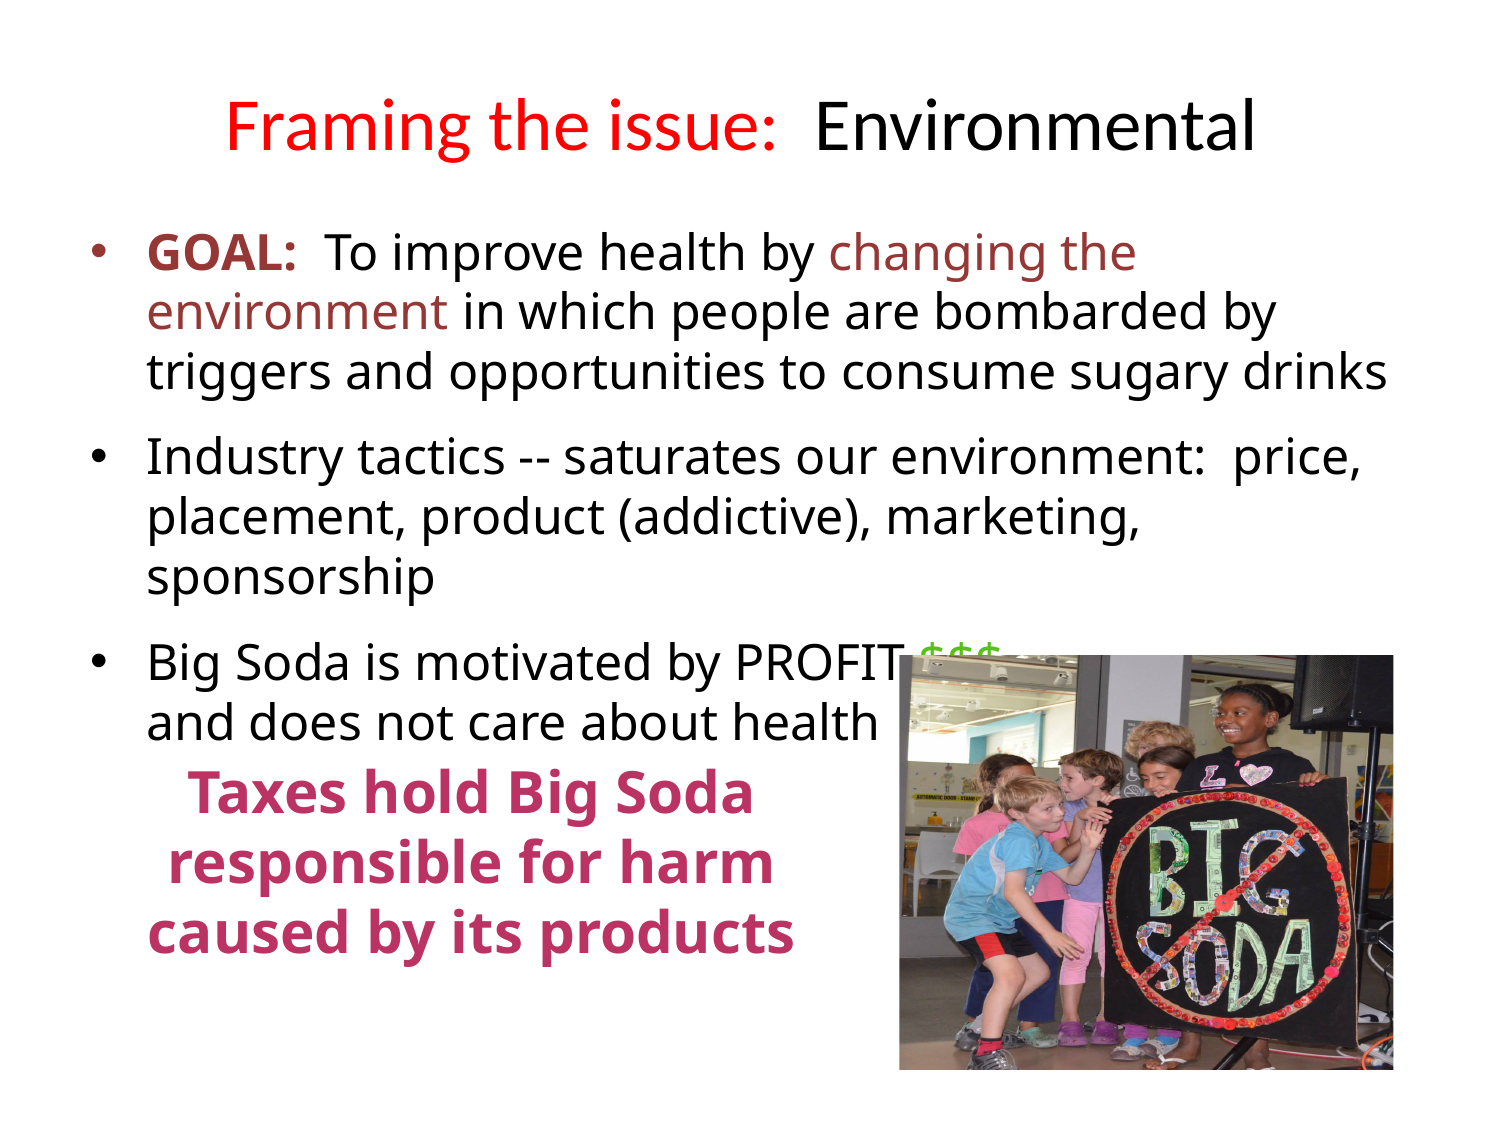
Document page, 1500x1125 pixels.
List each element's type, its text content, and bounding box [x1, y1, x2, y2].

title Framing the issue: Environmental [75, 45, 1425, 196]
picture [899, 655, 1394, 1070]
text_box Taxes hold Big Soda responsible for harm caused by its products [114, 747, 830, 973]
list GOAL: To improve health by changing the environment in which people are bombarded by triggers and opportunities to consume sugary drinks Industry tactics -- saturates our environment: price, placement, product (addictive), marketing, sponsorship Big Soda is motivated by PROFIT $$$ and does not care about health [75, 212, 1425, 1005]
